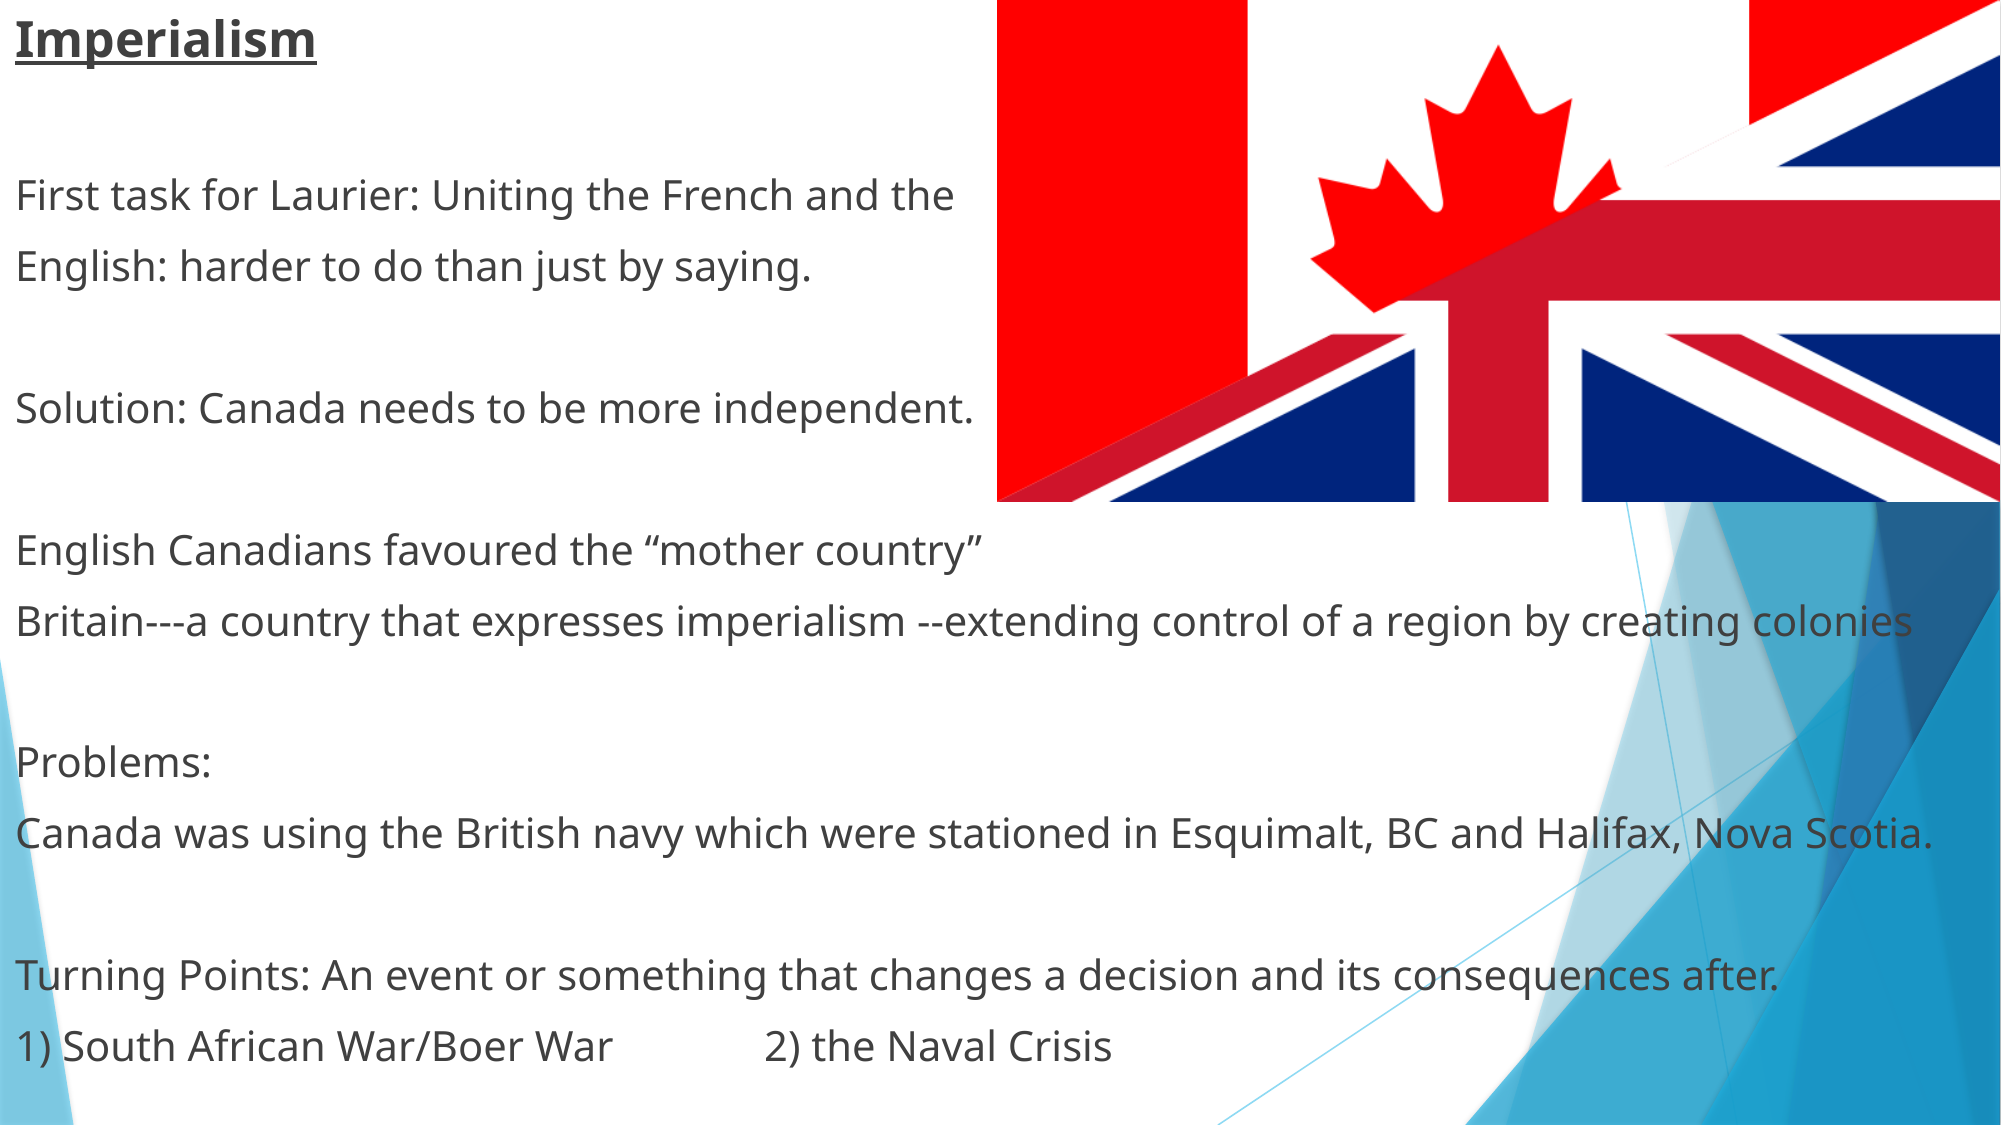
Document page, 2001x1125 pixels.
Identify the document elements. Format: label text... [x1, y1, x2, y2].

picture [996, 0, 2000, 502]
list Imperialism First task for Laurier: Uniting the French and the English: harder to do than just by saying. Solution: Canada needs to be more independent. English Canadians favoured the “mother country” Britain---a country that expresses imperialism --extending control of a region by creating colonies Problems: Canada was using the British navy which were stationed in Esquimalt, BC and Halifax, Nova Scotia. Turning Points: An event or something that changes a decision and its consequences after. 1) South African War/Boer War 2) the Naval Crisis [0, 0, 2000, 1125]
